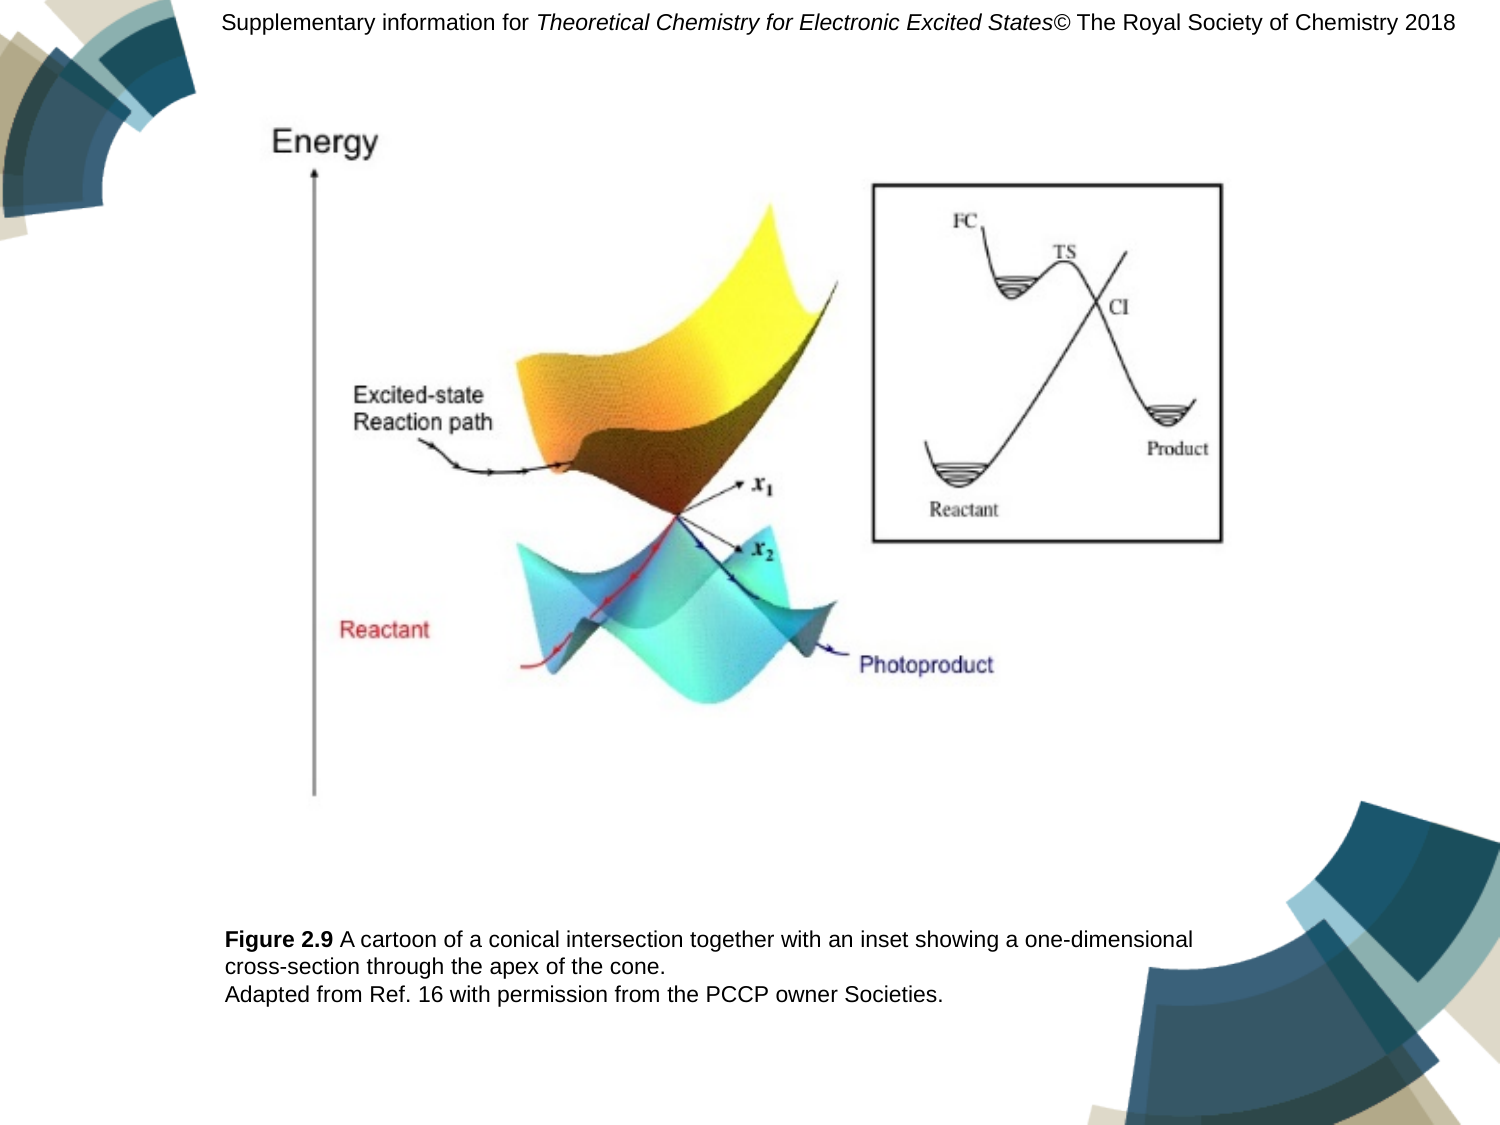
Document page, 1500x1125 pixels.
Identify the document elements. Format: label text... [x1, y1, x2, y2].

picture [0, 0, 1500, 1125]
text_box Figure 2.9 A cartoon of a conical intersection together with an inset showing a one-dimensional cross-section through the apex of the cone. Adapted from Ref. 16 with permission from the PCCP owner Societies. [210, 916, 1209, 1014]
text_box Supplementary information for Theoretical Chemistry for Electronic Excited States© The Royal Society of Chemistry 2018 [206, 0, 1497, 43]
